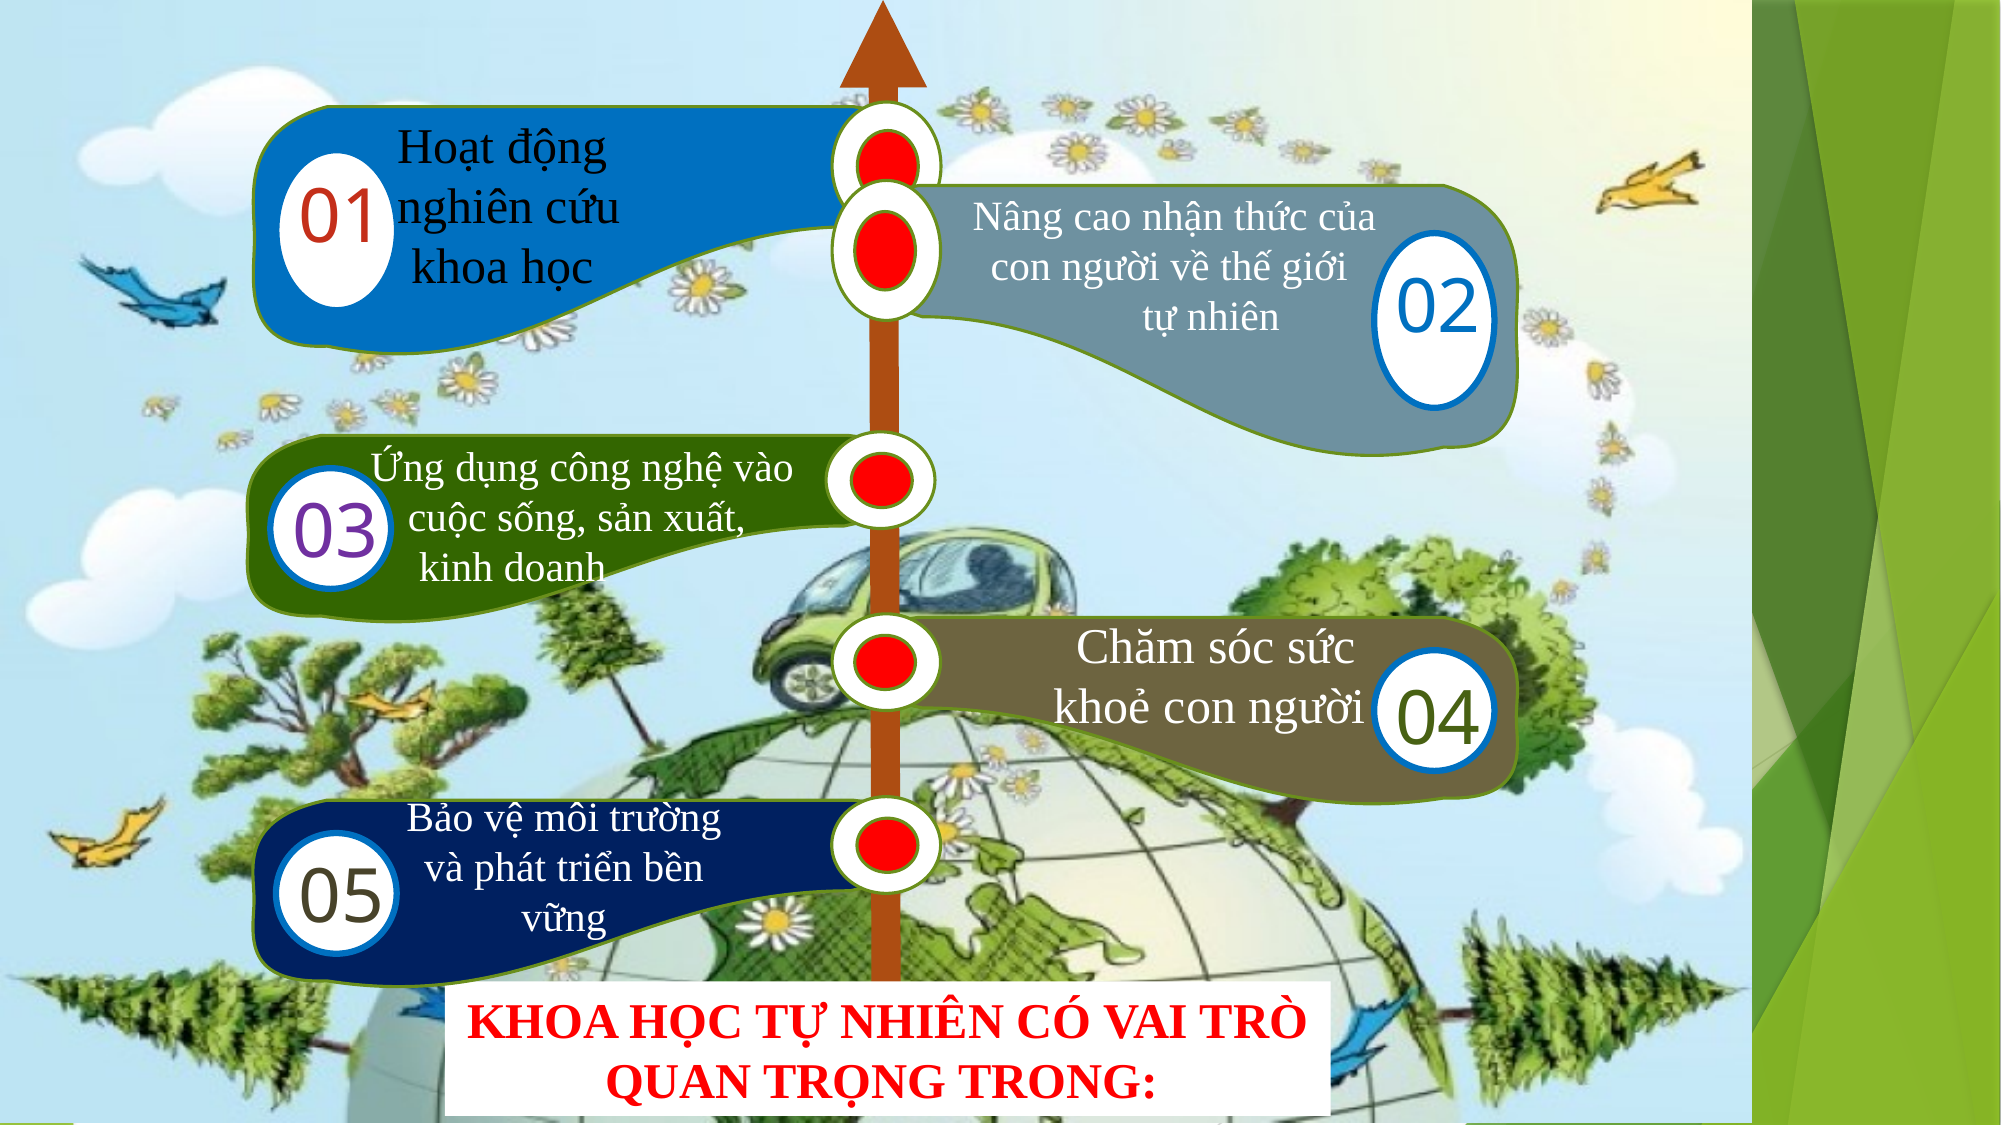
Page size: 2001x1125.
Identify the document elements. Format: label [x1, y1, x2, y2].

text_box [444, 0, 1332, 179]
text_box [444, 376, 826, 430]
text_box [444, 813, 1332, 1119]
text_box [246, 431, 936, 623]
picture [0, 0, 1752, 1123]
text_box [252, 101, 942, 369]
text_box [444, 631, 826, 781]
text_box [941, 463, 1332, 604]
text_box [252, 781, 942, 988]
text_box [831, 179, 1520, 456]
text_box [831, 605, 1520, 805]
